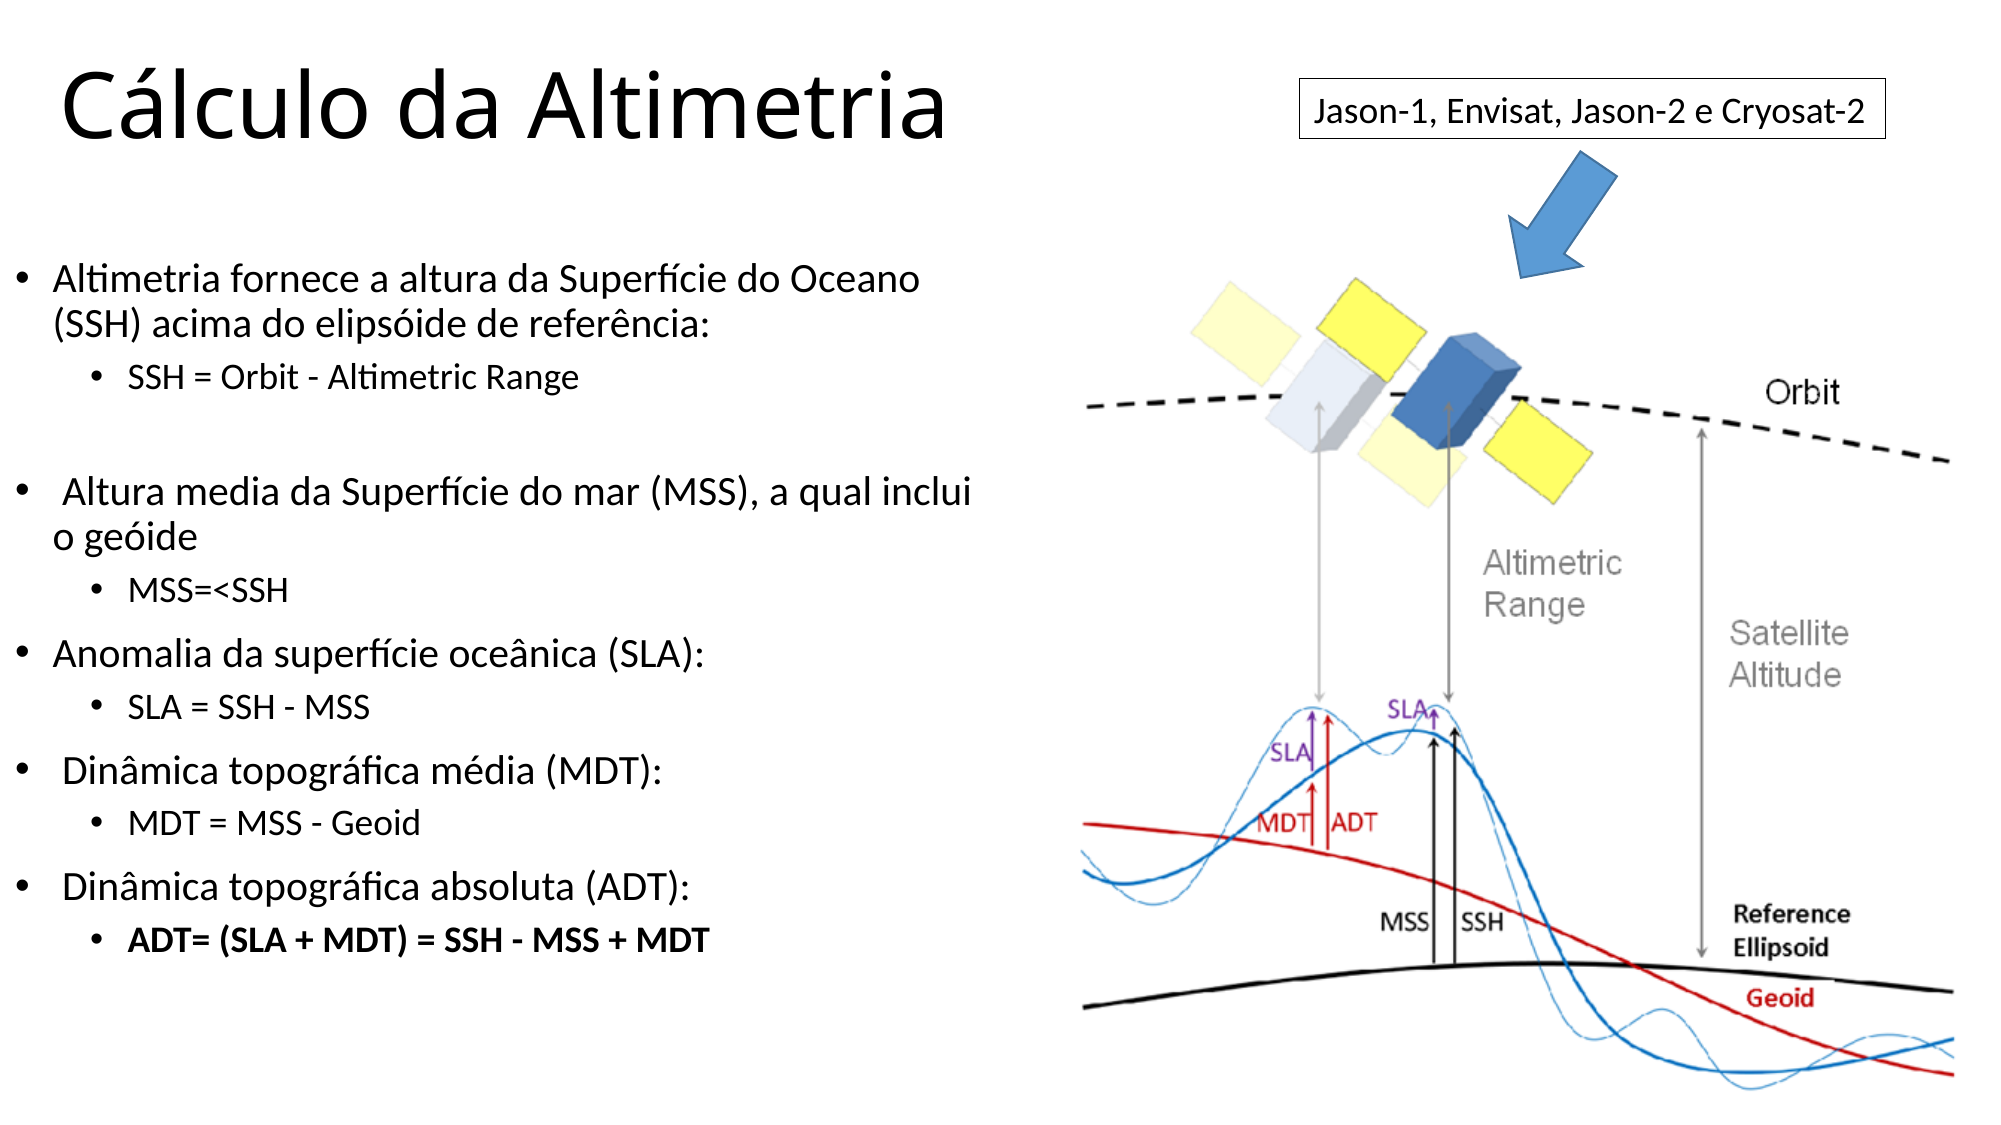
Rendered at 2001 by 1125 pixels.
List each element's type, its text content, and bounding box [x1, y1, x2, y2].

picture [1060, 249, 2000, 1125]
text_box [1507, 149, 1619, 249]
title Cálculo da Altimetria [0, 0, 1011, 218]
list Altimetria fornece a altura da Superfície do Oceano (SSH) acima do elipsóide de referência: SSH = Orbit - Altimetric Range Altura media da Superfície do mar (MSS), a qual inclui o geóide MSS=<SSH Anomalia da superfície oceânica (SLA): SLA = SSH - MSS Dinâmica topográfica média (MDT): MDT = MSS - Geoid Dinâmica topográfica absoluta (ADT): ADT= (SLA + MDT) = SSH - MSS + MDT [0, 249, 1011, 1125]
text_box Jason-1, Envisat, Jason-2 e Cryosat-2 [1299, 78, 1886, 139]
